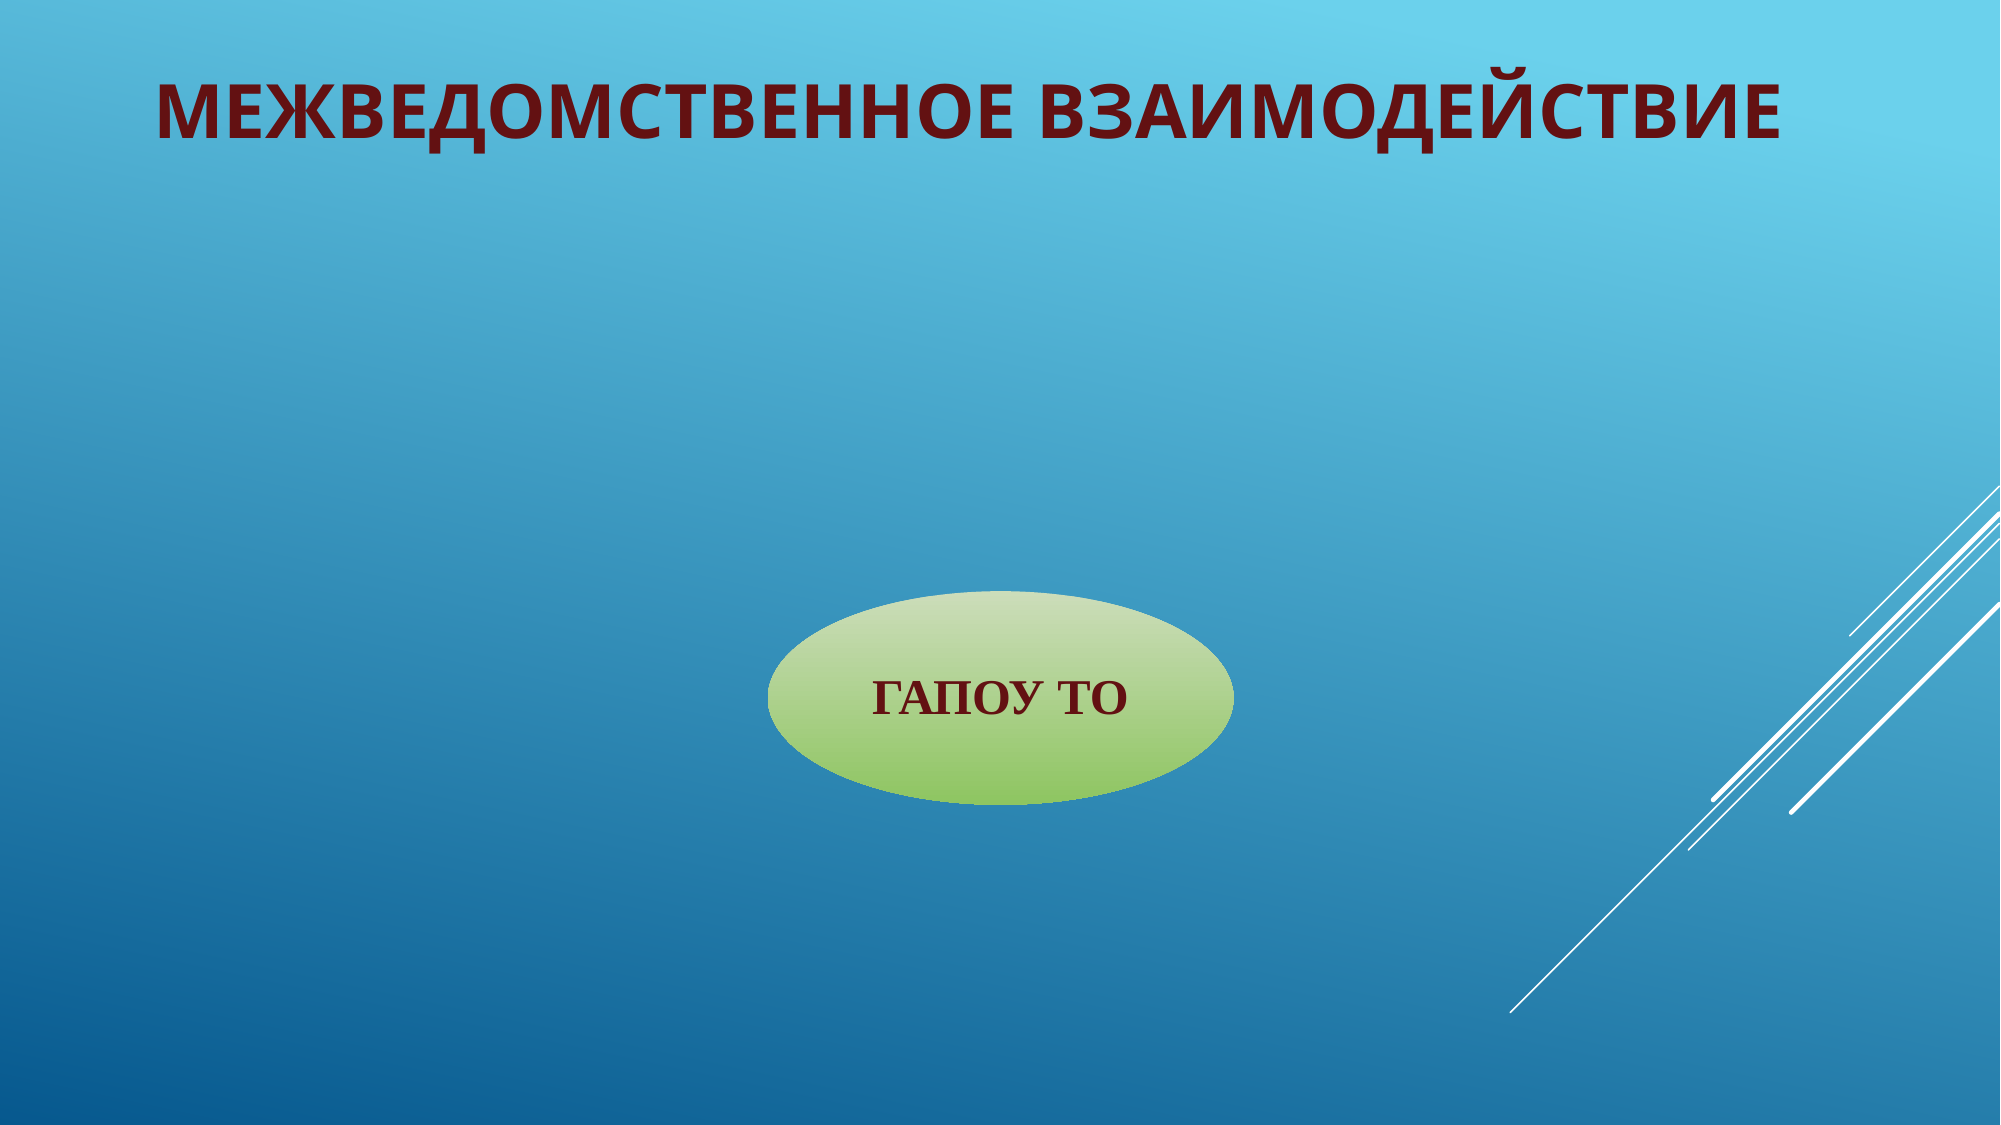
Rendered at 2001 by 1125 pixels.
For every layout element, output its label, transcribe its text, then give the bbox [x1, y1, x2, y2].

title Межведомственное взаимодействие [138, 0, 1864, 218]
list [69, 270, 1933, 1125]
